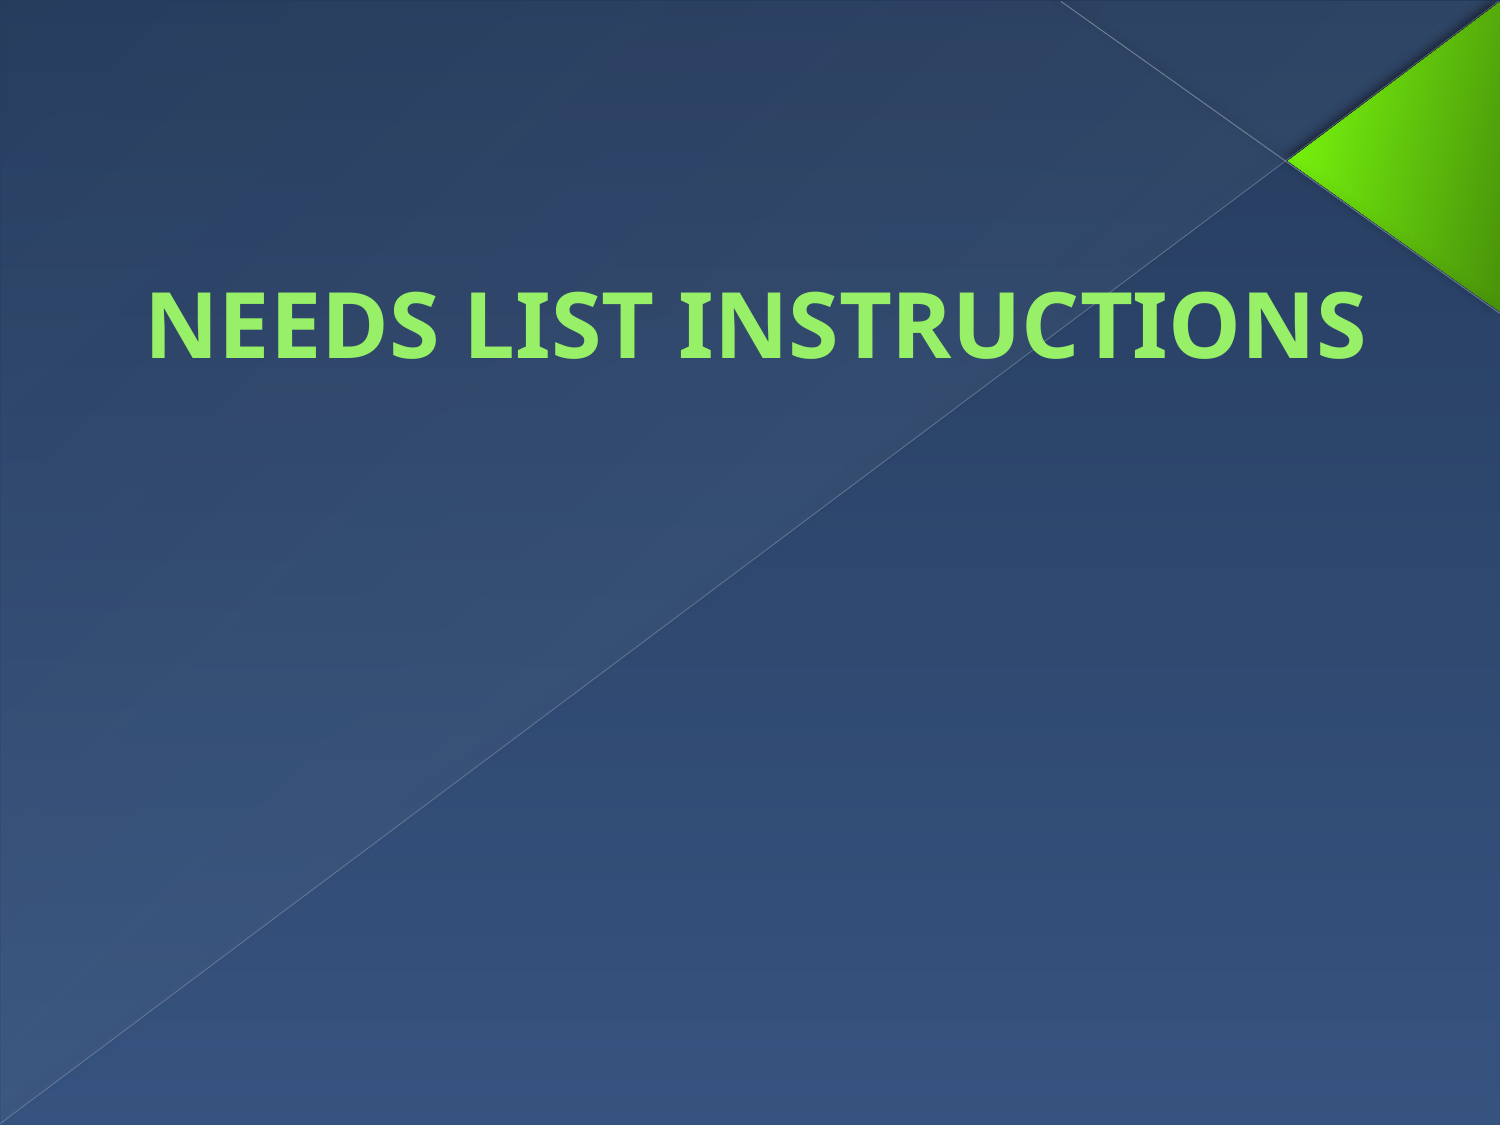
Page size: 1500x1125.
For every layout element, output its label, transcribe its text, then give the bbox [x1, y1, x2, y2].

title NEEDS LIST INSTRUCTIONS [62, 44, 1450, 600]
